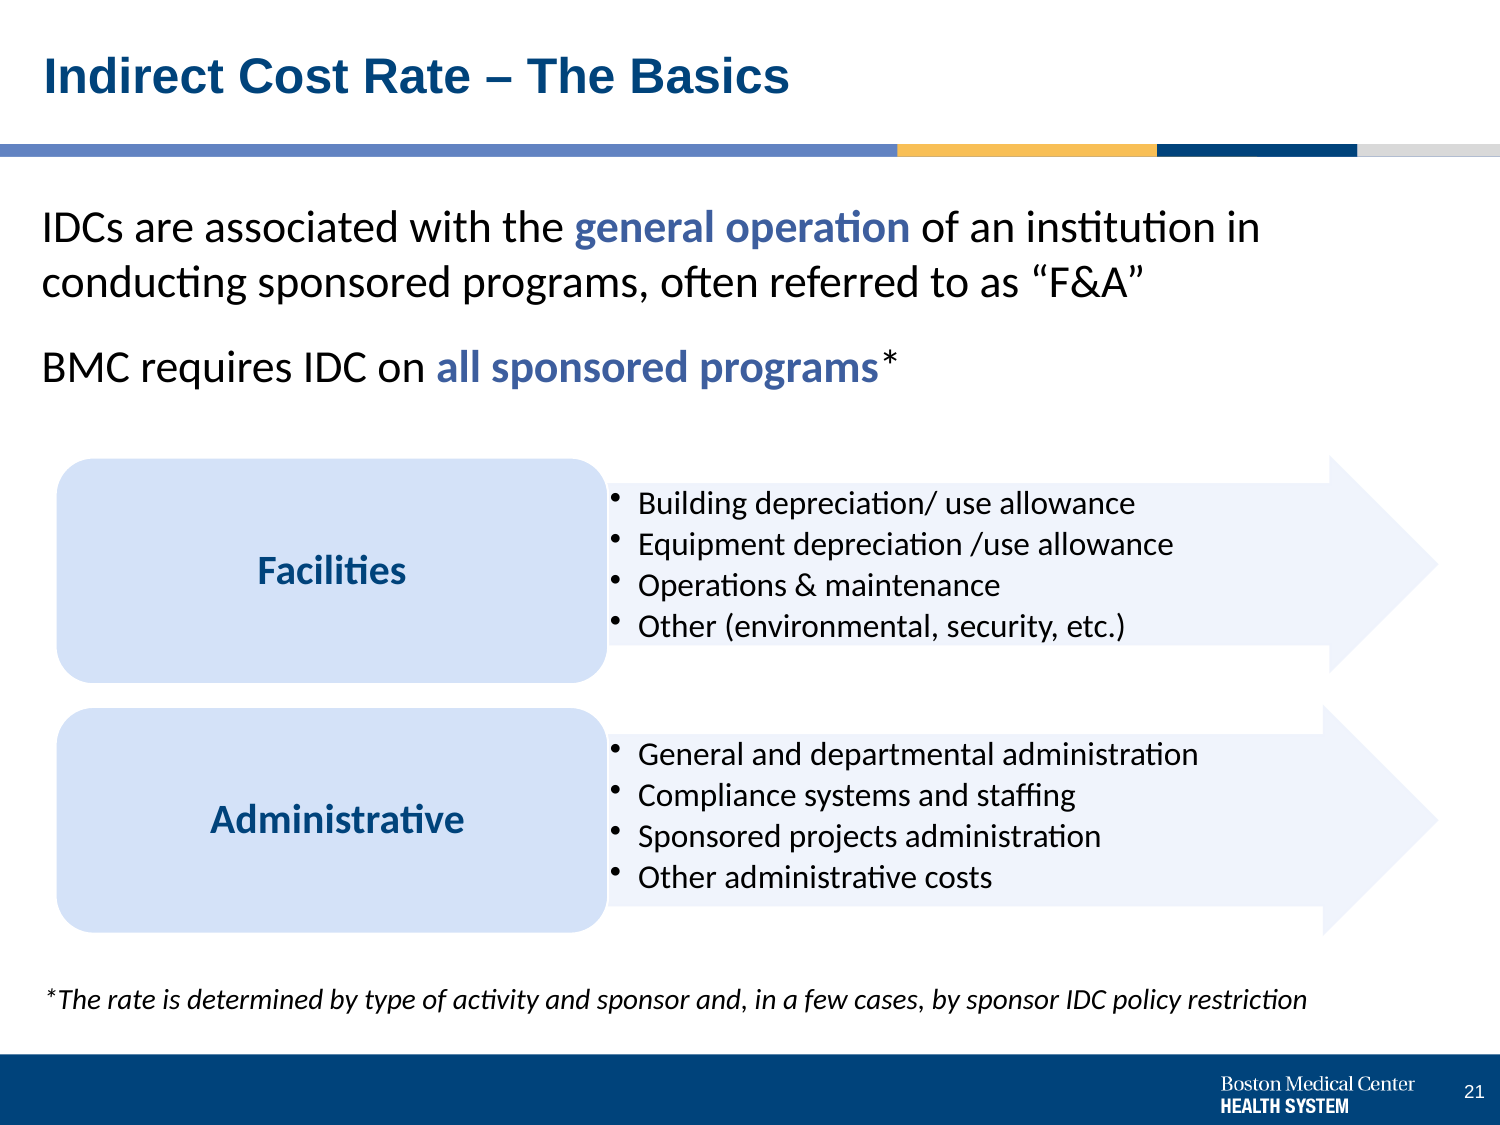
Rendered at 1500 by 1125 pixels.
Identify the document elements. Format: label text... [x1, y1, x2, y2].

text_box *The rate is determined by type of activity and sponsor and, in a few cases, by sponsor IDC policy restriction [28, 973, 1465, 1023]
title Indirect Cost Rate – The Basics [28, 25, 1465, 130]
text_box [55, 457, 1438, 934]
picture [1220, 1073, 1415, 1118]
text_box IDCs are associated with the general operation of an institution in conducting sponsored programs, often referred to as “F&A” BMC requires IDC on all sponsored programs* [26, 189, 1395, 444]
